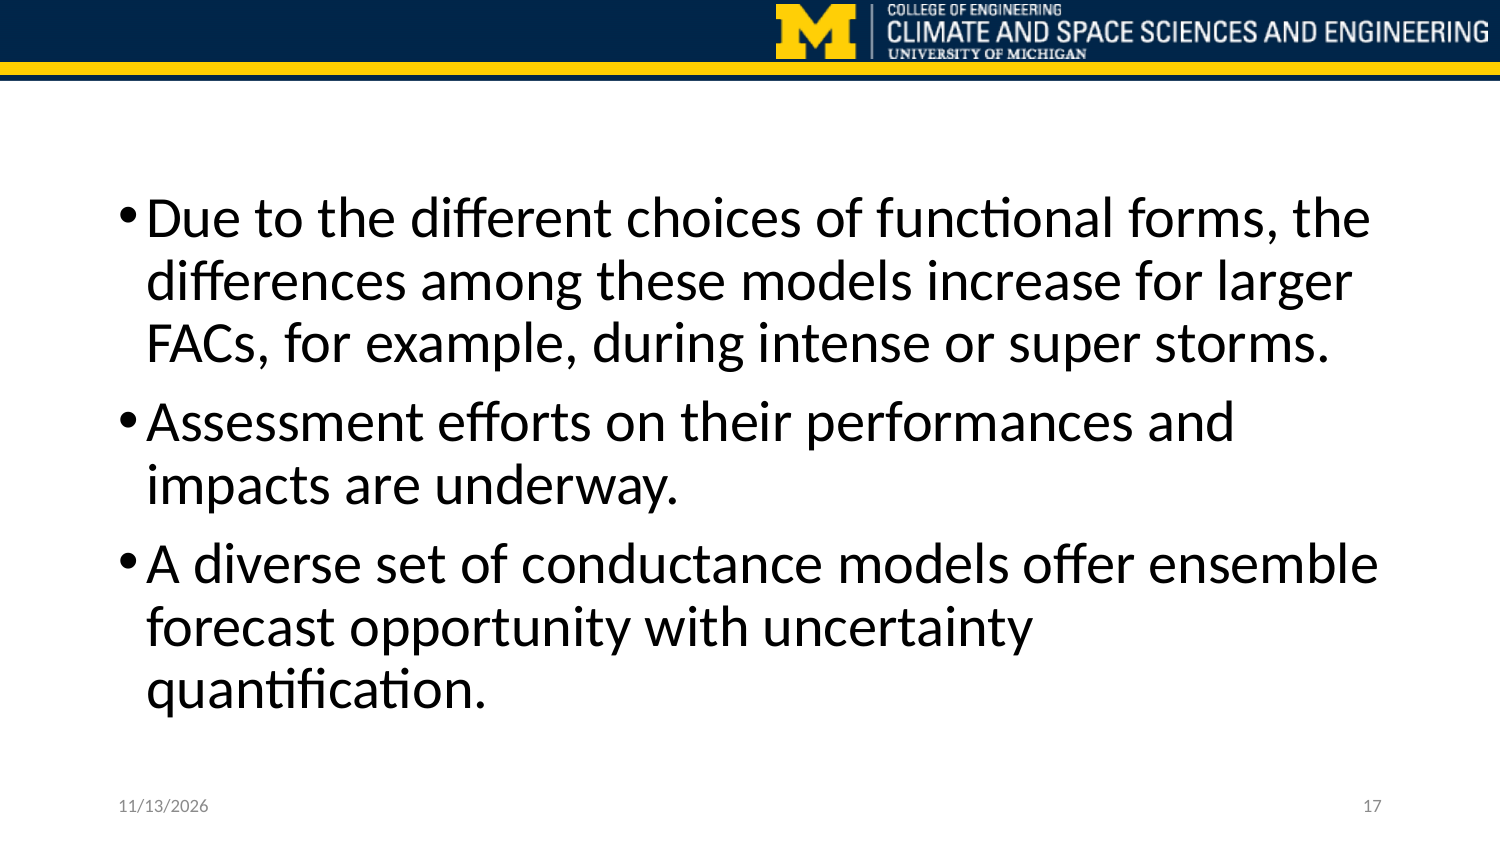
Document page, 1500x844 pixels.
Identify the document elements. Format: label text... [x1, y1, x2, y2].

slide_number 17 [1059, 782, 1397, 827]
picture [0, 0, 1500, 81]
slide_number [103, 782, 441, 827]
list Due to the different choices of functional forms, the differences among these models increase for larger FACs, for example, during intense or super storms. Assessment efforts on their performances and impacts are underway. A diverse set of conductance models offer ensemble forecast opportunity with uncertainty quantification. [103, 179, 1397, 758]
